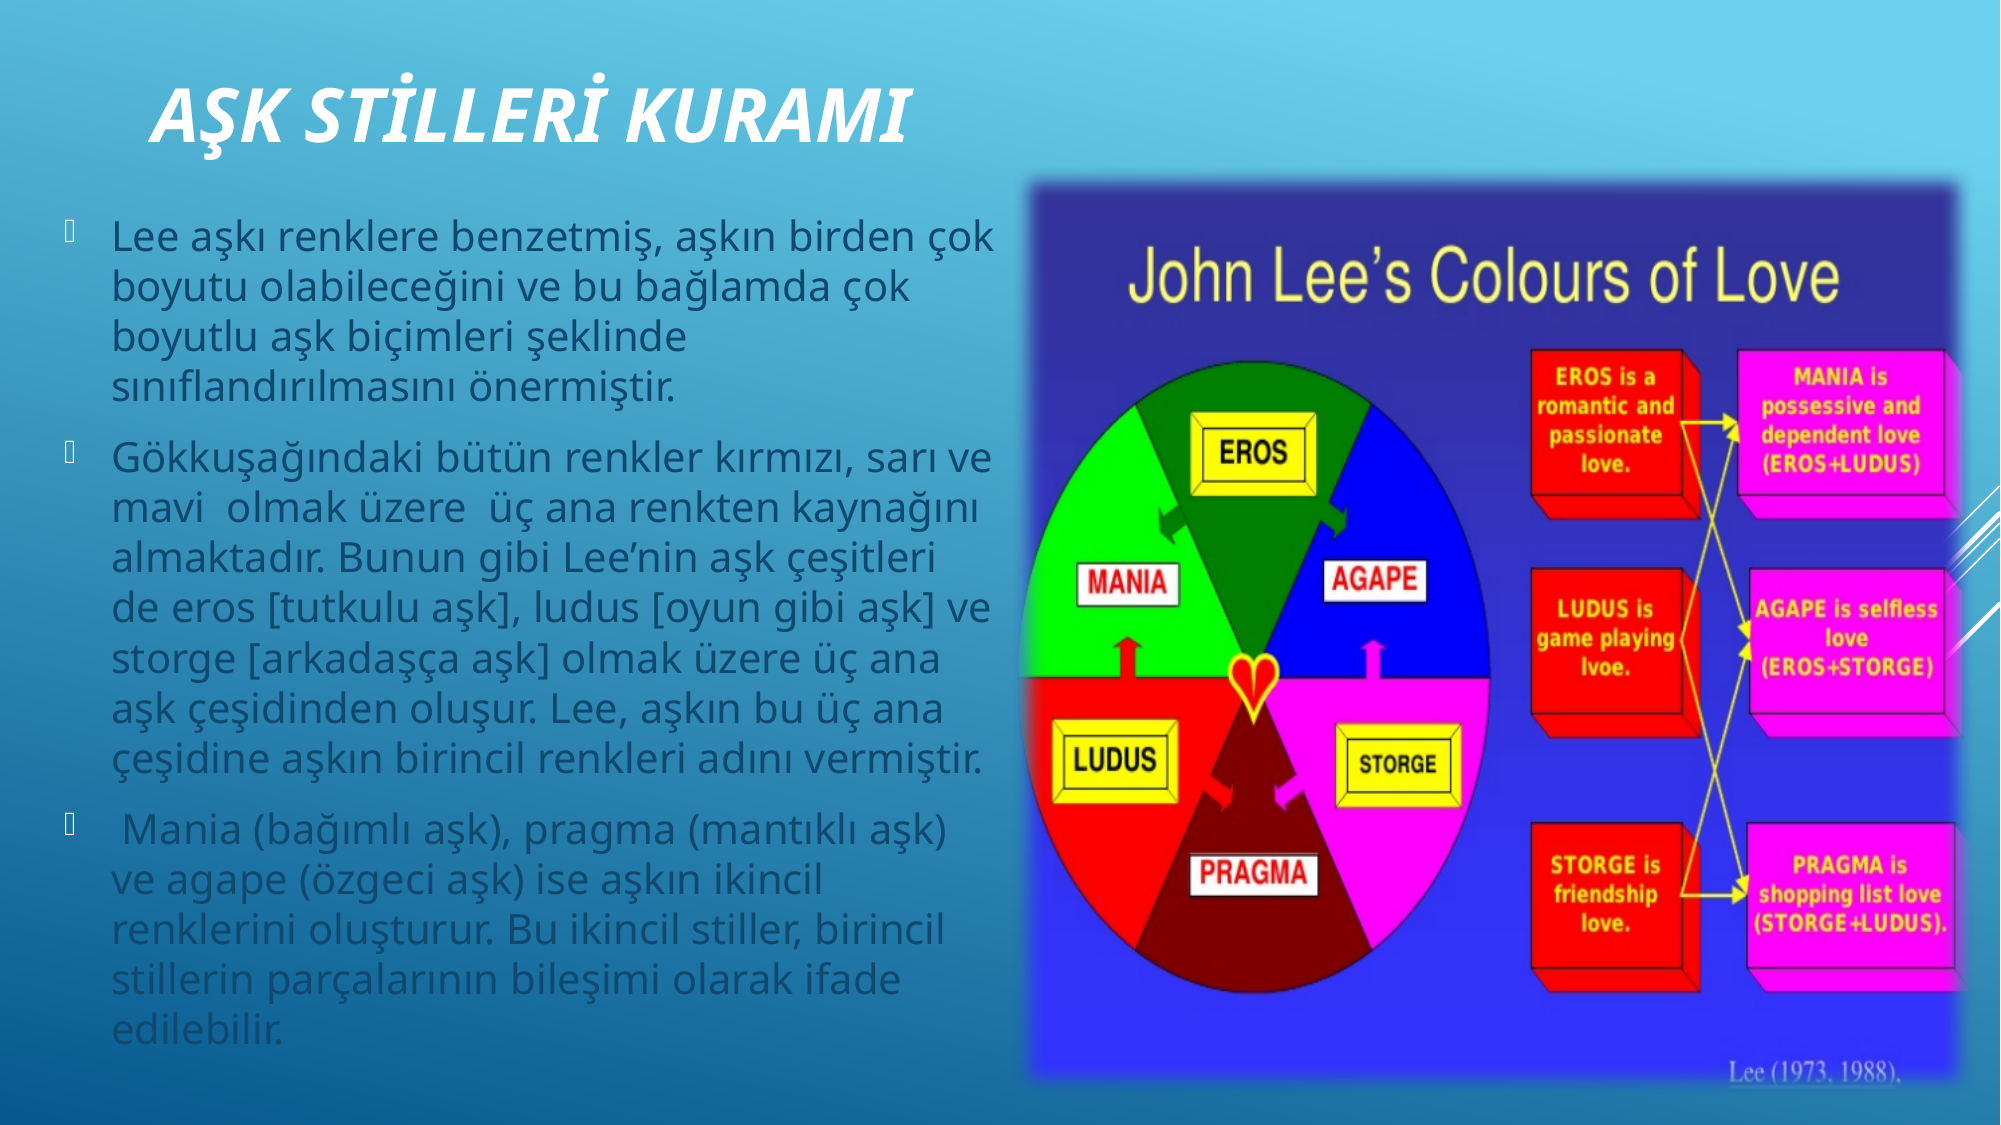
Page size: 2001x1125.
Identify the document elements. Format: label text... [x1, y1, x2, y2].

title AŞK STİLLERİ KURAMI [137, 59, 1834, 165]
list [1012, 165, 1978, 1098]
list Lee aşkı renklere benzetmiş, aşkın birden çok boyutu olabileceğini ve bu bağlamda çok boyutlu aşk biçimleri şeklinde sınıflandırılmasını önermiştir. Gökkuşağındaki bütün renkler kırmızı, sarı ve mavi olmak üzere üç ana renkten kaynağını almaktadır. Bunun gibi Lee’nin aşk çeşitleri de eros [tutkulu aşk], ludus [oyun gibi aşk] ve storge [arkadaşça aşk] olmak üzere üç ana aşk çeşidinden oluşur. Lee, aşkın bu üç ana çeşidine aşkın birincil renkleri adını vermiştir. Mania (bağımlı aşk), pragma (mantıklı aşk) ve agape (özgeci aşk) ise aşkın ikincil renklerini oluşturur. Bu ikincil stiller, birincil stillerin parçalarının bileşimi olarak ifade edilebilir. [49, 165, 1012, 1097]
